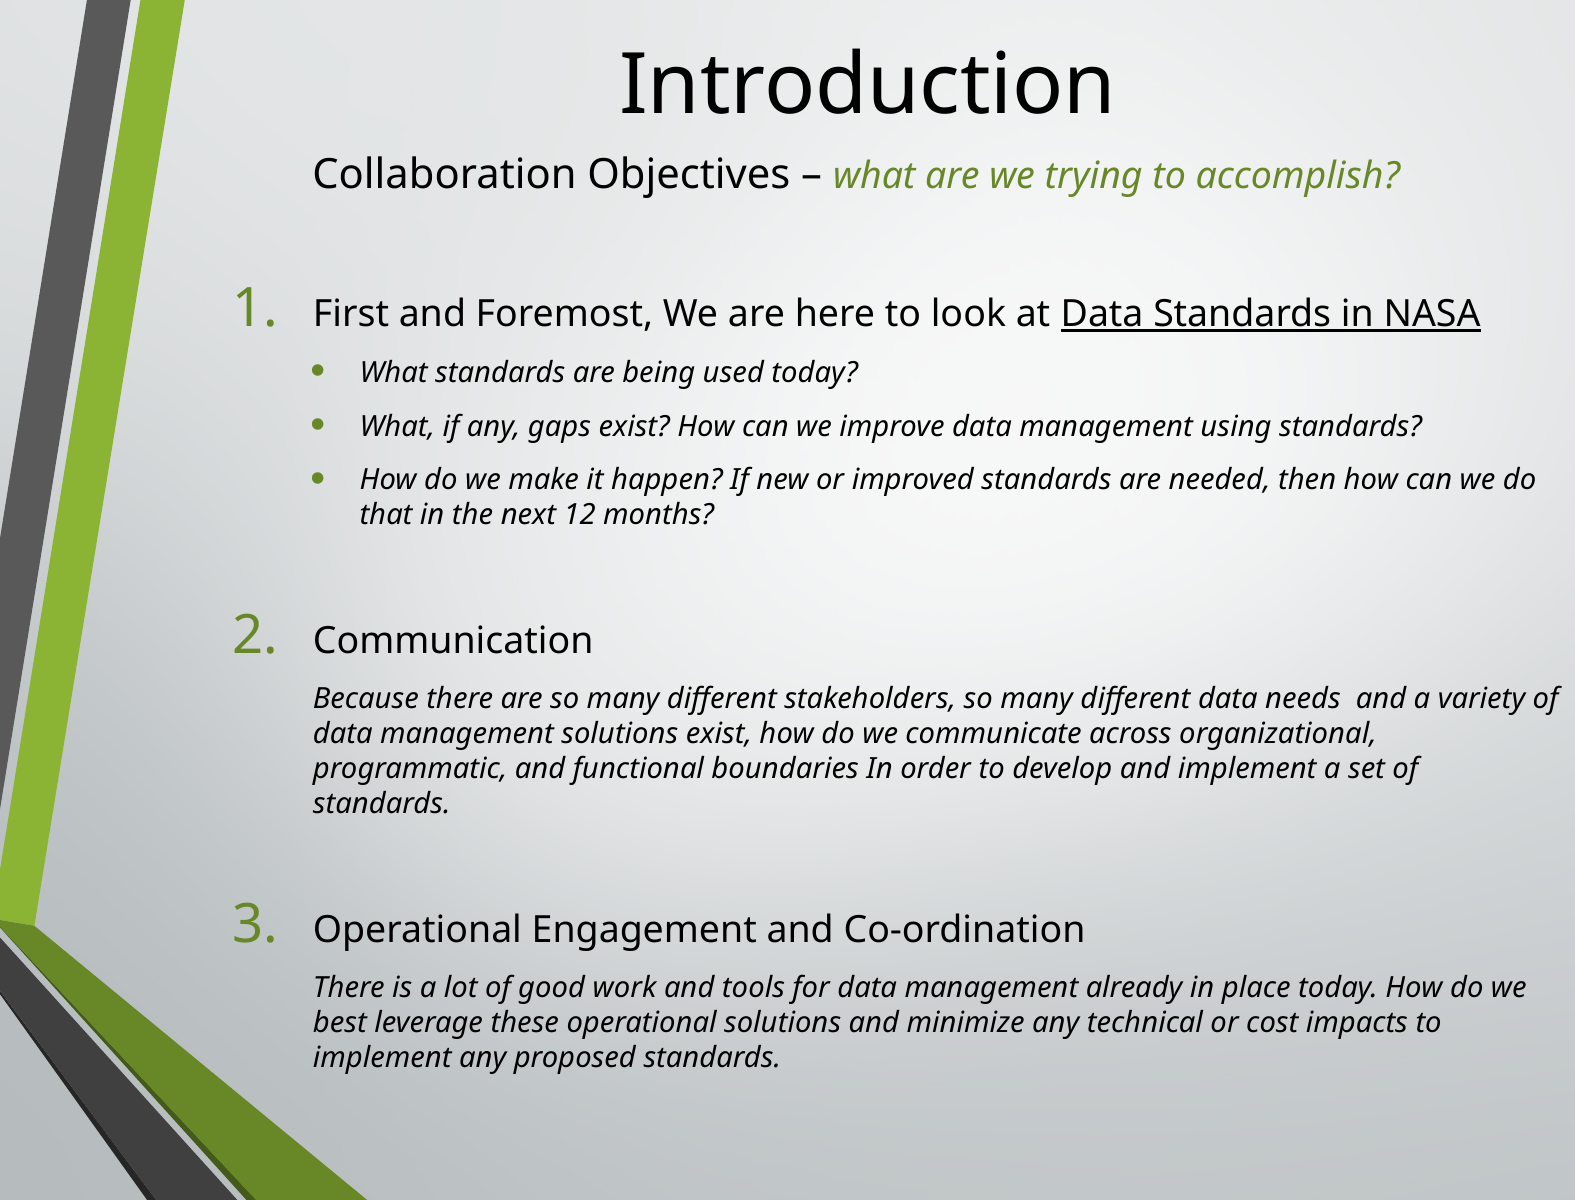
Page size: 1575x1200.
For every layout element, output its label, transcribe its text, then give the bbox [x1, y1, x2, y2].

title Introduction [2, 20, 1575, 139]
list Collaboration Objectives – what are we trying to accomplish? First and Foremost, We are here to look at Data Standards in NASA What standards are being used today? What, if any, gaps exist? How can we improve data management using standards? How do we make it happen? If new or improved standards are needed, then how can we do that in the next 12 months? Communication Because there are so many different stakeholders, so many different data needs and a variety of data management solutions exist, how do we communicate across organizational, programmatic, and functional boundaries In order to develop and implement a set of standards. Operational Engagement and Co-ordination There is a lot of good work and tools for data management already in place today. How do we best leverage these operational solutions and minimize any technical or cost impacts to implement any proposed standards. [137, 258, 1575, 1114]
